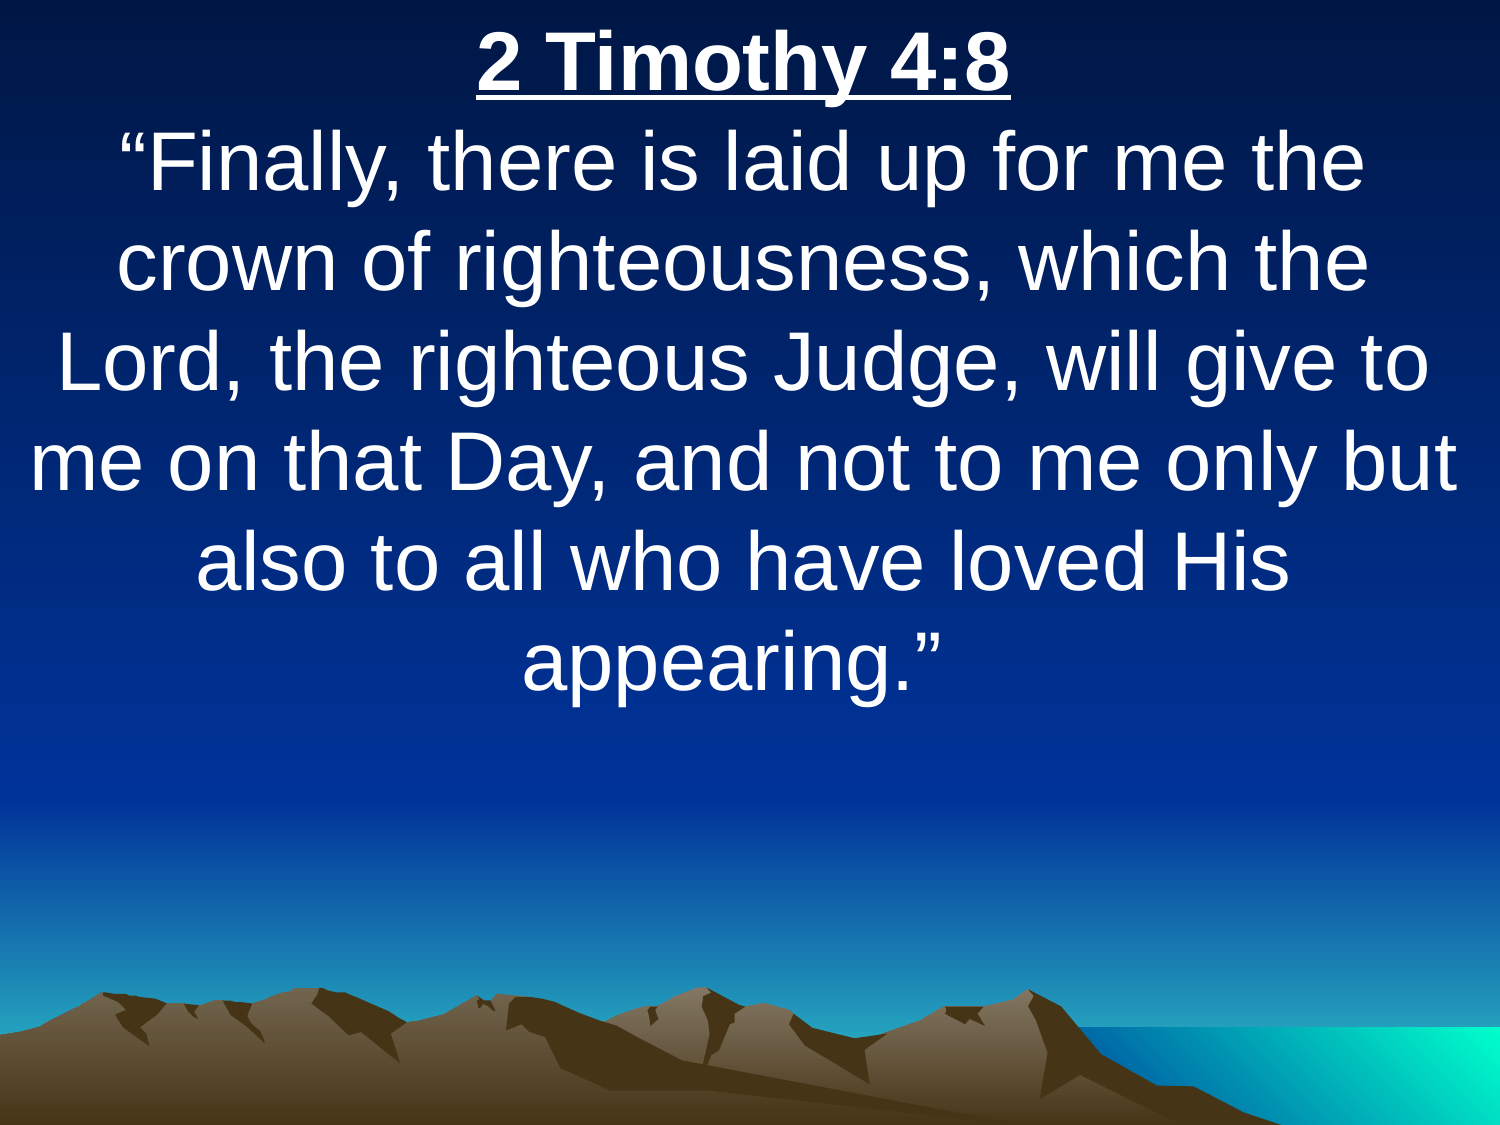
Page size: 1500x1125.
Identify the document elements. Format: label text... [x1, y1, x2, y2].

text_box 2 Timothy 4:8 “Finally, there is laid up for me the crown of righteousness, which the Lord, the righteous Judge, will give to me on that Day, and not to me only but also to all who have loved His appearing.” [12, 0, 1475, 1125]
